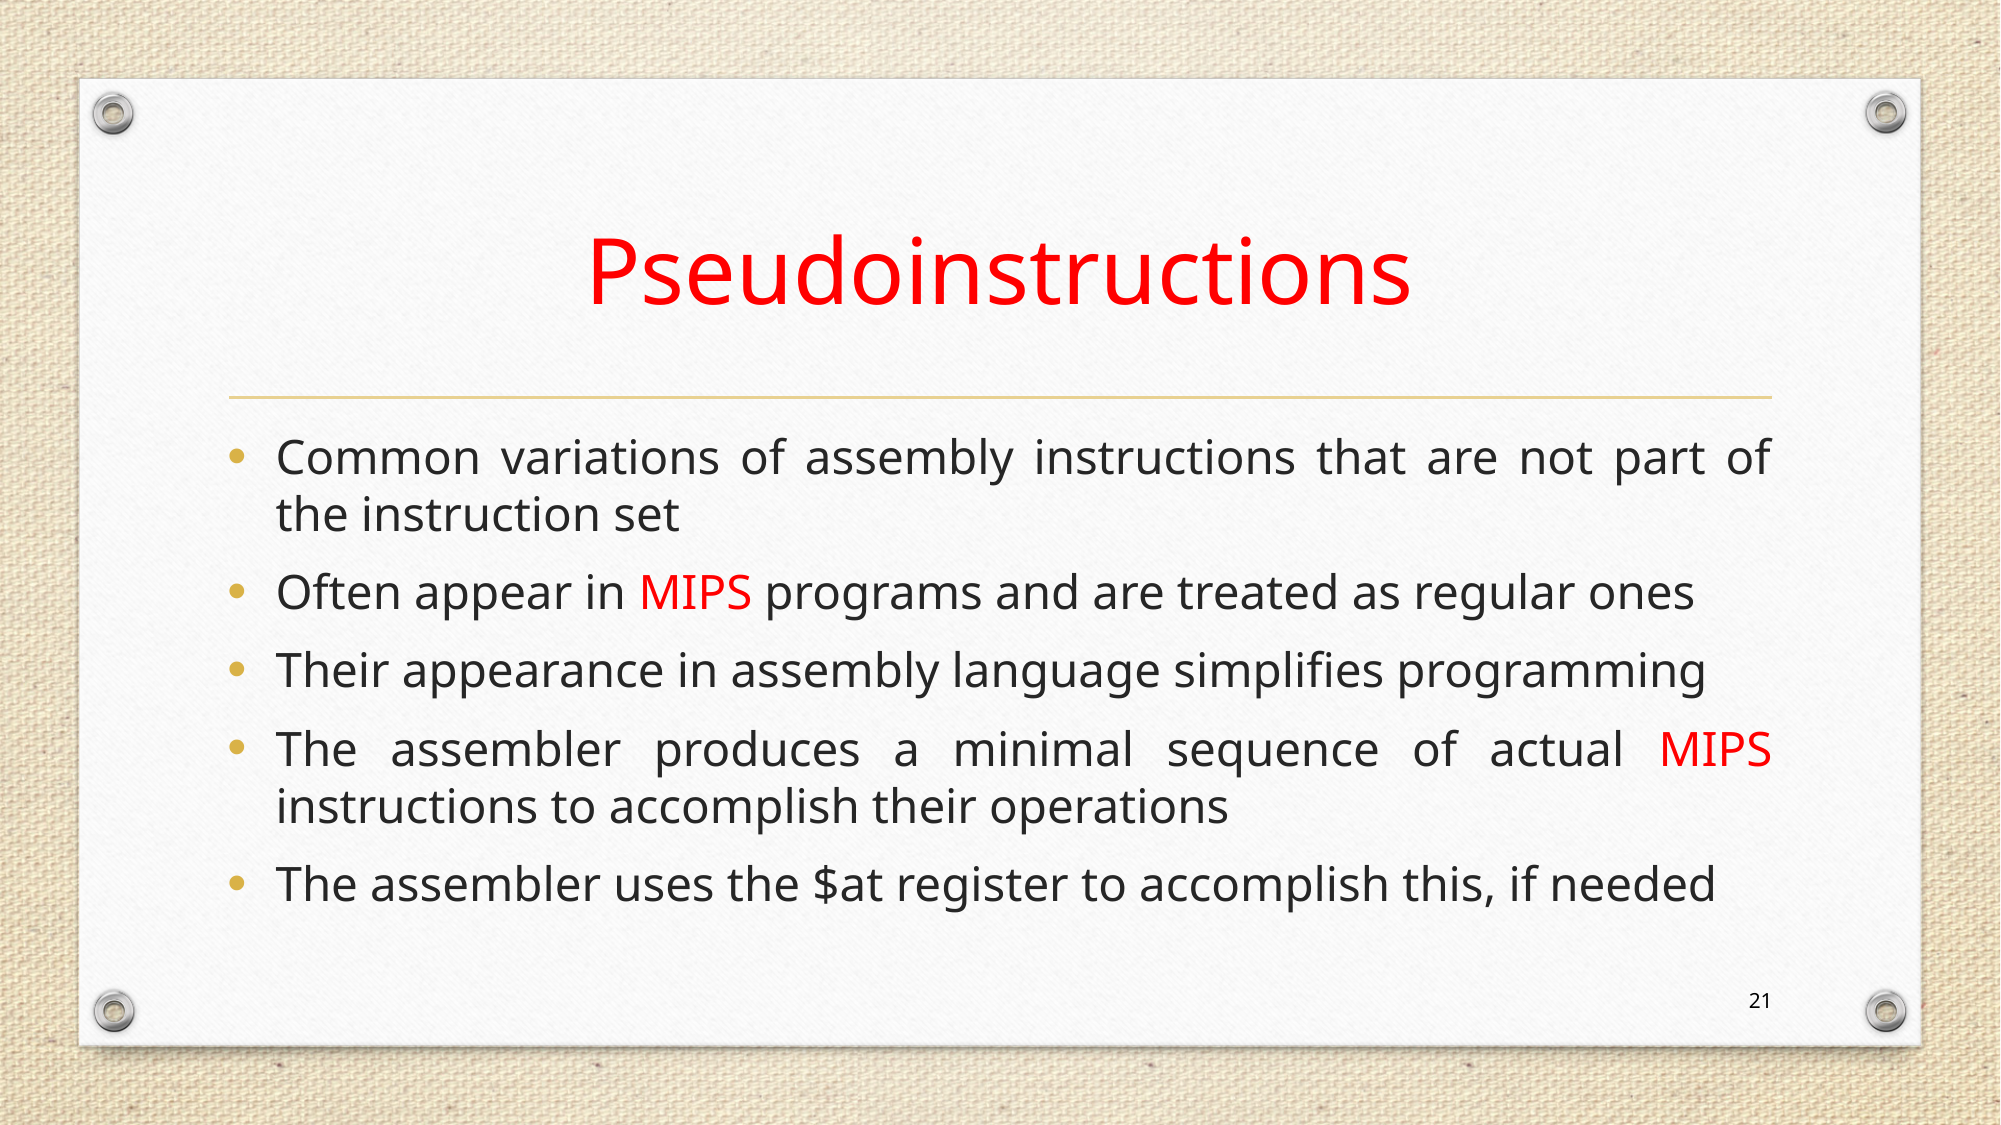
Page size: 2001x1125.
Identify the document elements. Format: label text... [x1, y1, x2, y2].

picture [0, 0, 2001, 1125]
list Common variations of assembly instructions that are not part of the instruction set Often appear in MIPS programs and are treated as regular ones Their appearance in assembly language simplifies programming The assembler produces a minimal sequence of actual MIPS instructions to accomplish their operations The assembler uses the $at register to accomplish this, if needed [212, 419, 1788, 964]
title Pseudoinstructions [212, 161, 1788, 375]
slide_number 21 [1698, 979, 1788, 1025]
